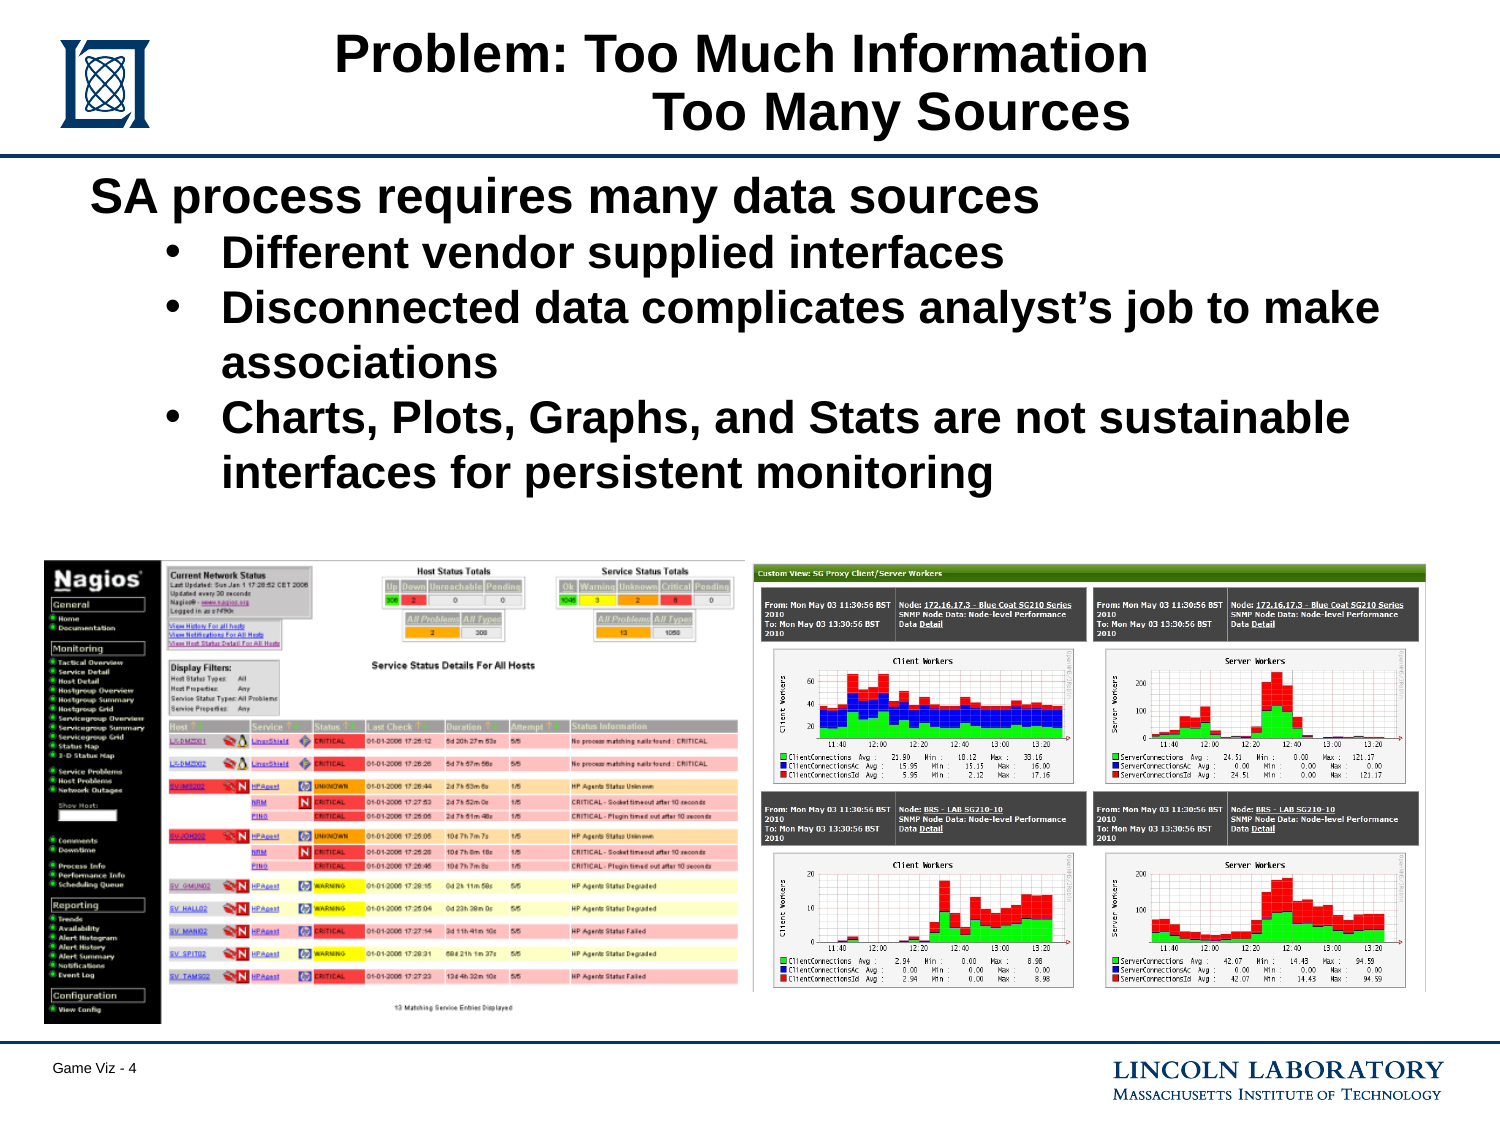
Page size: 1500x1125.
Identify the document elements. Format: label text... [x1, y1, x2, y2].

picture [44, 560, 745, 1024]
picture [1111, 1061, 1444, 1100]
picture [60, 40, 150, 128]
text_box SA process requires many data sources Different vendor supplied interfaces Disconnected data complicates analyst’s job to make associations Charts, Plots, Graphs, and Stats are not sustainable interfaces for persistent monitoring [0, 155, 1500, 626]
picture [752, 563, 1427, 993]
title Problem: Too Much Information Too Many Sources [154, 16, 1346, 151]
